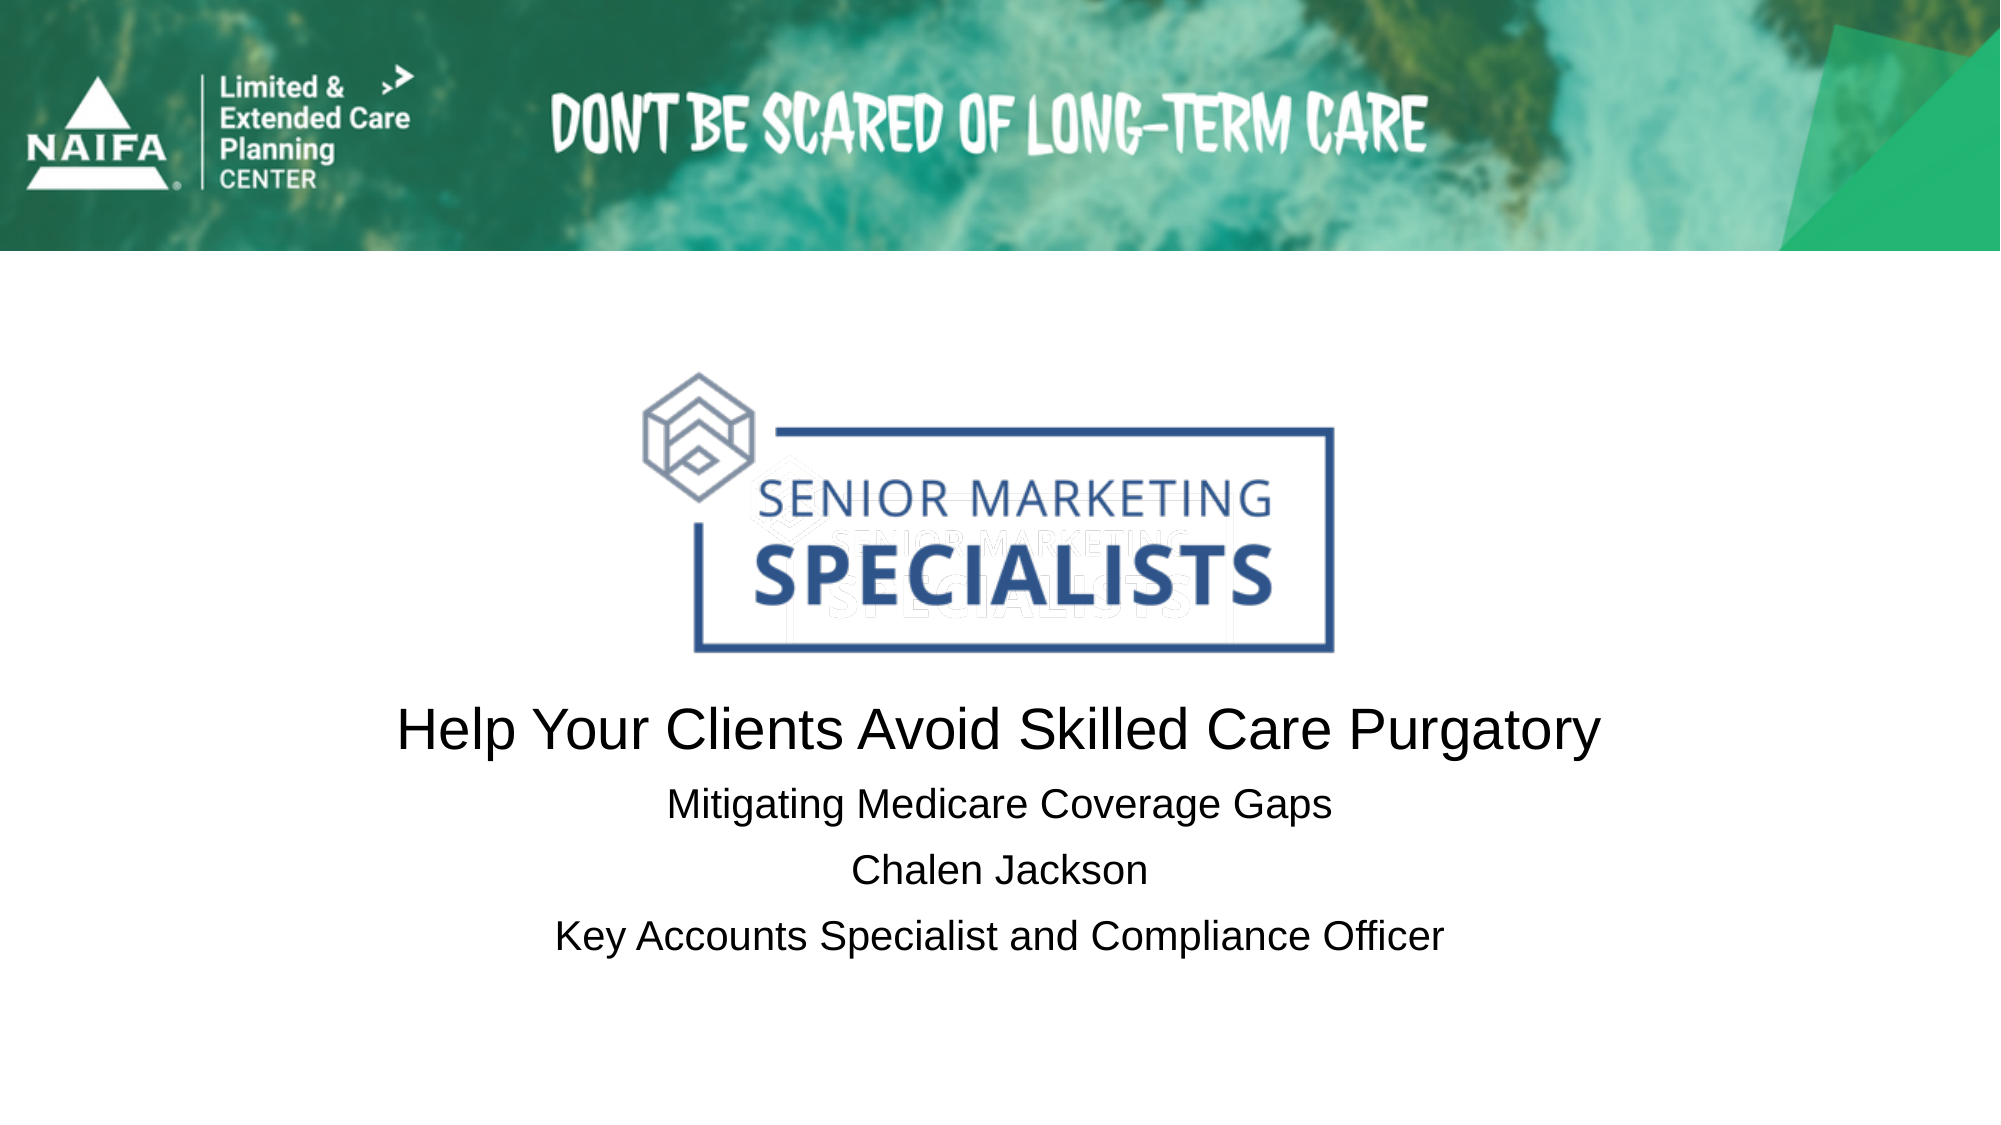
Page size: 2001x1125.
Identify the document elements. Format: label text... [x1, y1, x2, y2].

list Help Your Clients Avoid Skilled Care Purgatory Mitigating Medicare Coverage Gaps Chalen Jackson Key Accounts Specialist and Compliance Officer [113, 349, 1887, 1056]
picture [608, 349, 1392, 702]
picture [0, 0, 2000, 251]
